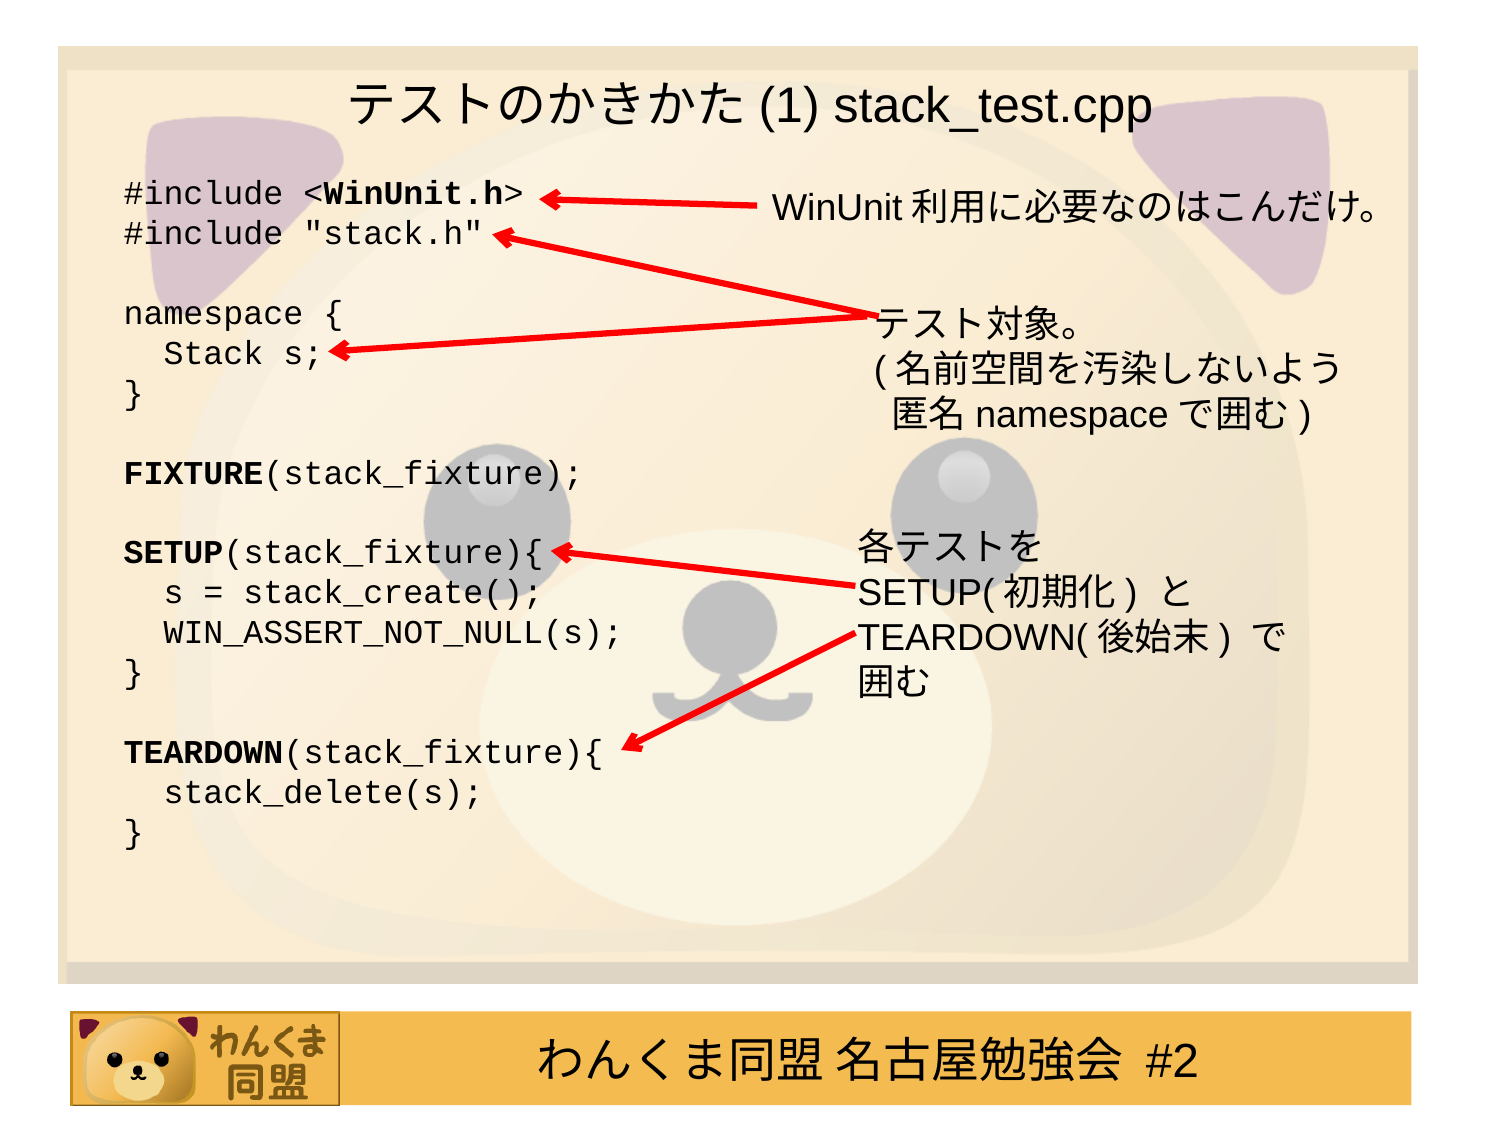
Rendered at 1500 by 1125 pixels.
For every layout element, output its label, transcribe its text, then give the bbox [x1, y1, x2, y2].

picture [70, 1011, 340, 1106]
text_box 各テストを SETUP(初期化) と TEARDOWN(後始末) で 囲む [842, 515, 1304, 711]
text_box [491, 234, 880, 317]
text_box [538, 198, 774, 207]
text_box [327, 316, 868, 352]
text_box #include <WinUnit.h> #include "stack.h" namespace { Stack s; } FIXTURE(stack_fixture); SETUP(stack_fixture){ s = stack_create(); WIN_ASSERT_NOT_NULL(s); } TEARDOWN(stack_fixture){ stack_delete(s); } [108, 163, 639, 898]
title テストのかきかた(1) stack_test.cpp [74, 44, 1426, 162]
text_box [550, 550, 856, 587]
picture [58, 46, 1418, 984]
text_box テスト対象。 (名前空間を汚染しないよう 匿名namespaceで囲む) [859, 292, 1360, 443]
text_box WinUnit利用に必要なのはこんだけ。 [757, 175, 1413, 236]
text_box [620, 632, 856, 751]
